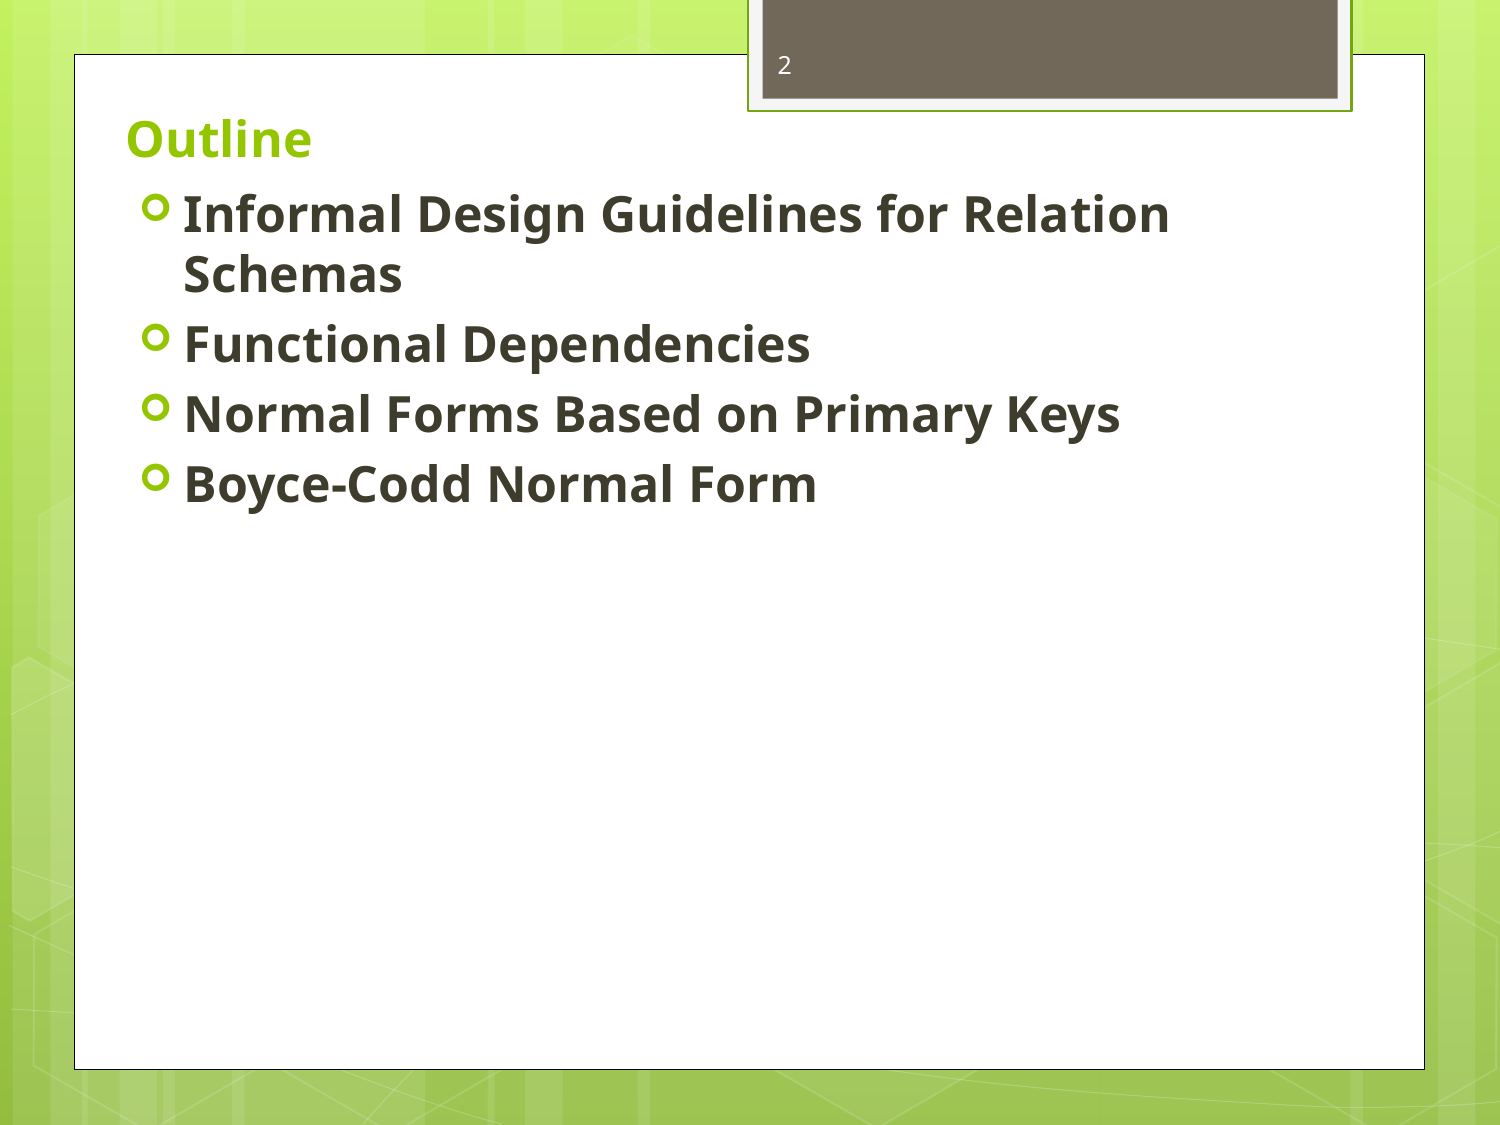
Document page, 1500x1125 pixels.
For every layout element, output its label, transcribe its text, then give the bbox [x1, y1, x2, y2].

footer [849, 1037, 1425, 1098]
list Informal Design Guidelines for Relation Schemas Functional Dependencies Normal Forms Based on Primary Keys Boyce-Codd Normal Form [112, 174, 1400, 1038]
slide_number 2 [762, 36, 982, 97]
title Outline [97, 62, 1250, 175]
